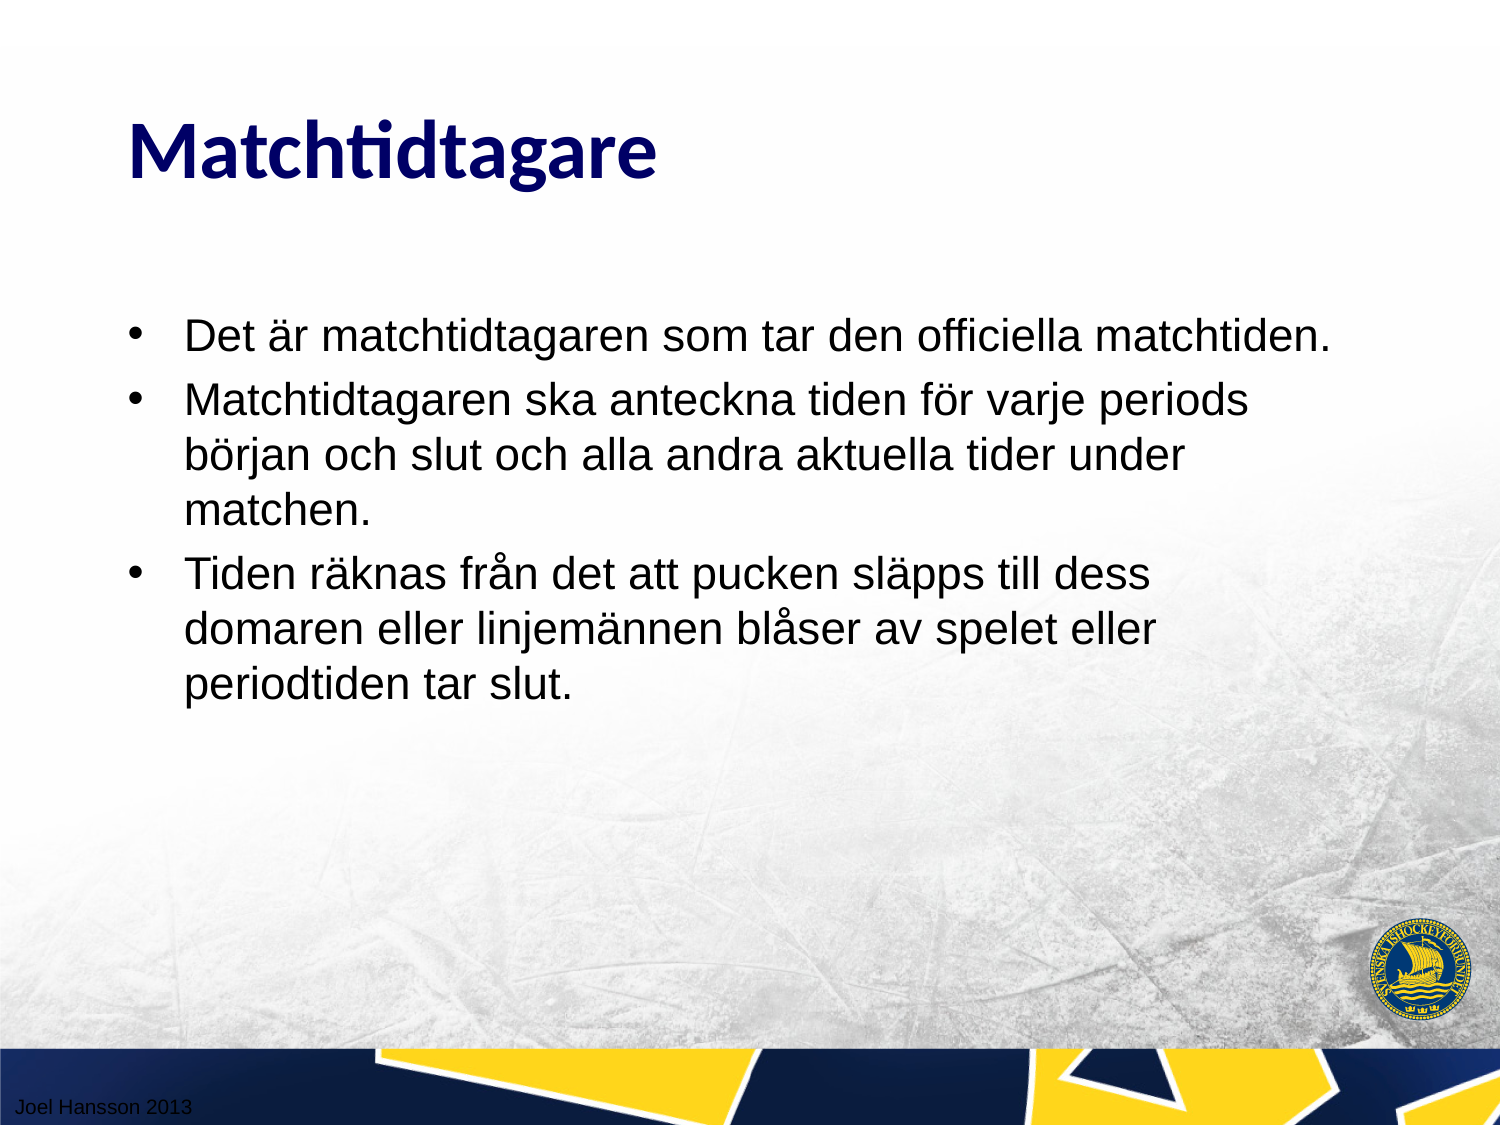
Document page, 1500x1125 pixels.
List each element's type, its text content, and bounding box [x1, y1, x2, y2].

text_box Matchtidtagare [112, 88, 1388, 200]
list Det är matchtidtagaren som tar den officiella matchtiden. Matchtidtagaren ska anteckna tiden för varje periods början och slut och alla andra aktuella tider under matchen. Tiden räknas från det att pucken släpps till dess domaren eller linjemännen blåser av spelet eller periodtiden tar slut. [112, 298, 1350, 1005]
text_box Joel Hansson 2013 [0, 1085, 292, 1125]
picture [0, 2, 1500, 1125]
